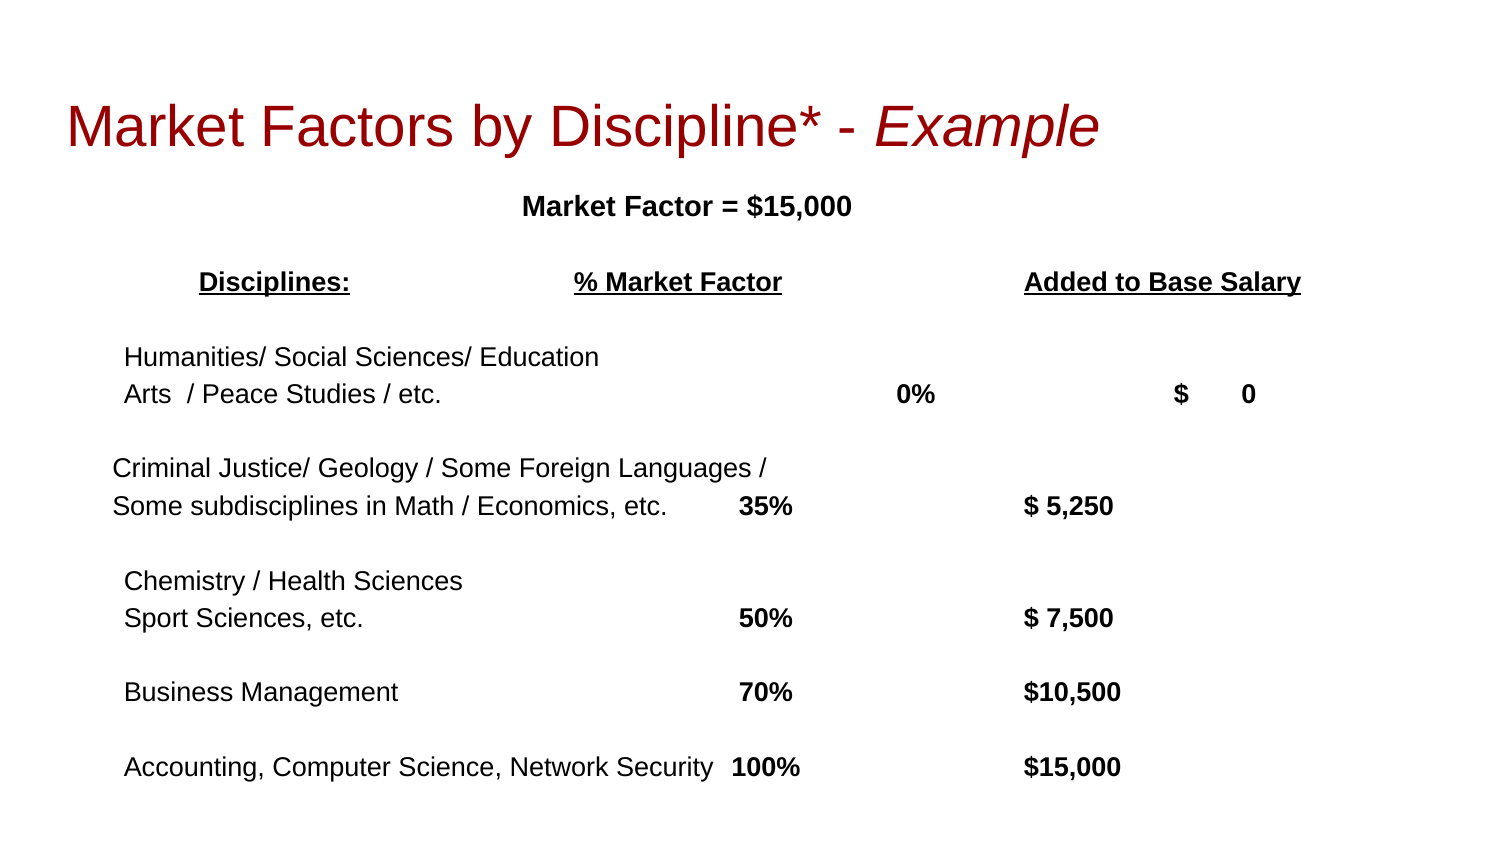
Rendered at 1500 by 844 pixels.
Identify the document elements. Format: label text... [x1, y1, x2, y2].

list Market Factor = $15,000 Disciplines: % Market Factor Added to Base Salary Humanities/ Social Sciences/ Education Arts / Peace Studies / etc. 0% $ 0 Criminal Justice/ Geology / Some Foreign Languages / Some subdisciplines in Math / Economics, etc. 35% $ 5,250 Chemistry / Health Sciences Sport Sciences, etc. 50% $ 7,500 Business Management 70% $10,500 Accounting, Computer Science, Network Security 100% $15,000 [33, 166, 1432, 778]
title Market Factors by Discipline* - Example [51, 72, 1449, 167]
